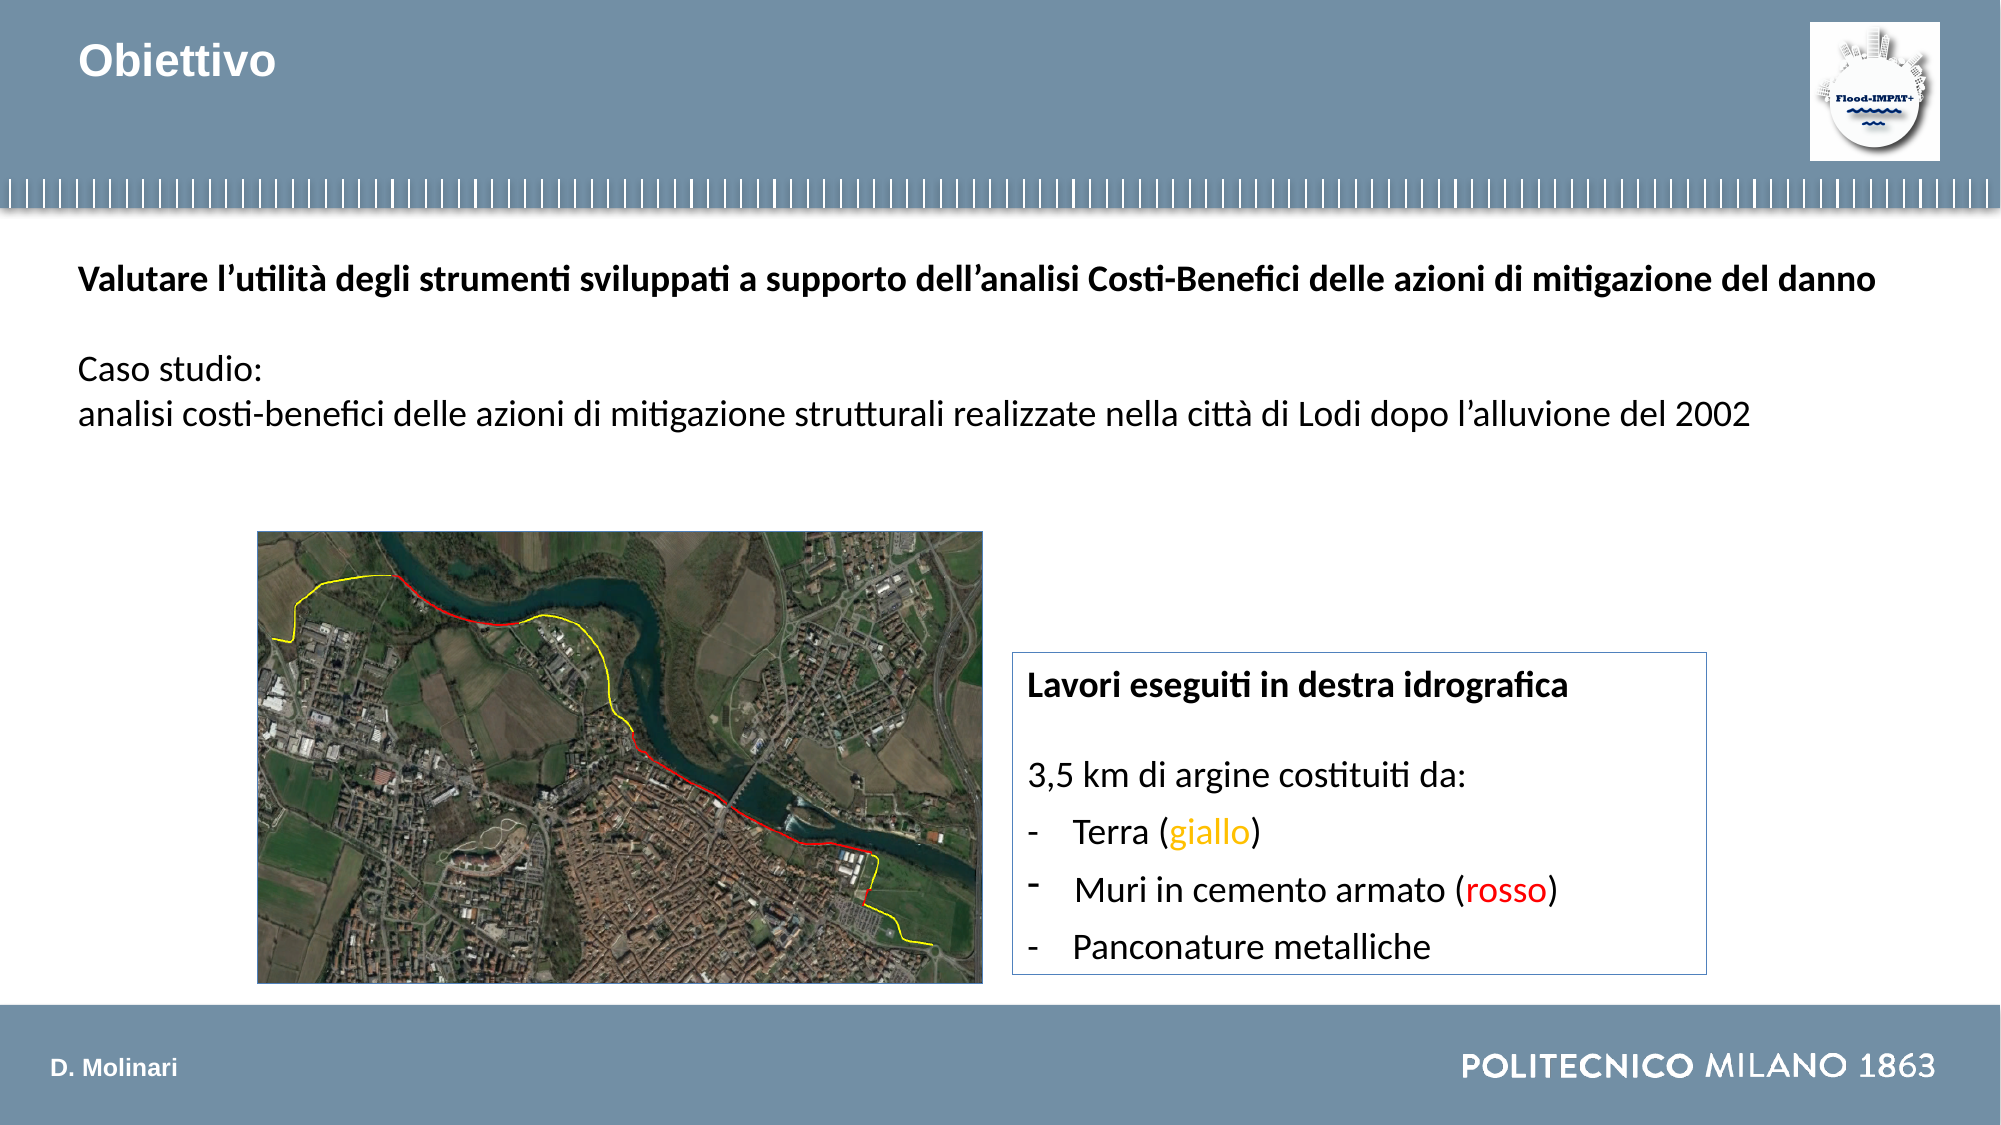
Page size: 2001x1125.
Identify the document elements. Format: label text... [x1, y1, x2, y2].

text_box Lavori eseguiti in destra idrografica 3,5 km di argine costituiti da: - Terra (giallo) Muri in cemento armato (rosso) - Panconature metalliche [1012, 652, 1707, 975]
picture [1455, 1041, 1942, 1089]
picture [256, 531, 983, 984]
text_box Valutare l’utilità degli strumenti sviluppati a supporto dell’analisi Costi-Benefici delle azioni di mitigazione del danno Caso studio: analisi costi-benefici delle azioni di mitigazione strutturali realizzate nella città di Lodi dopo l’alluvione del 2002 [63, 246, 1915, 487]
title Obiettivo [63, 22, 1940, 161]
